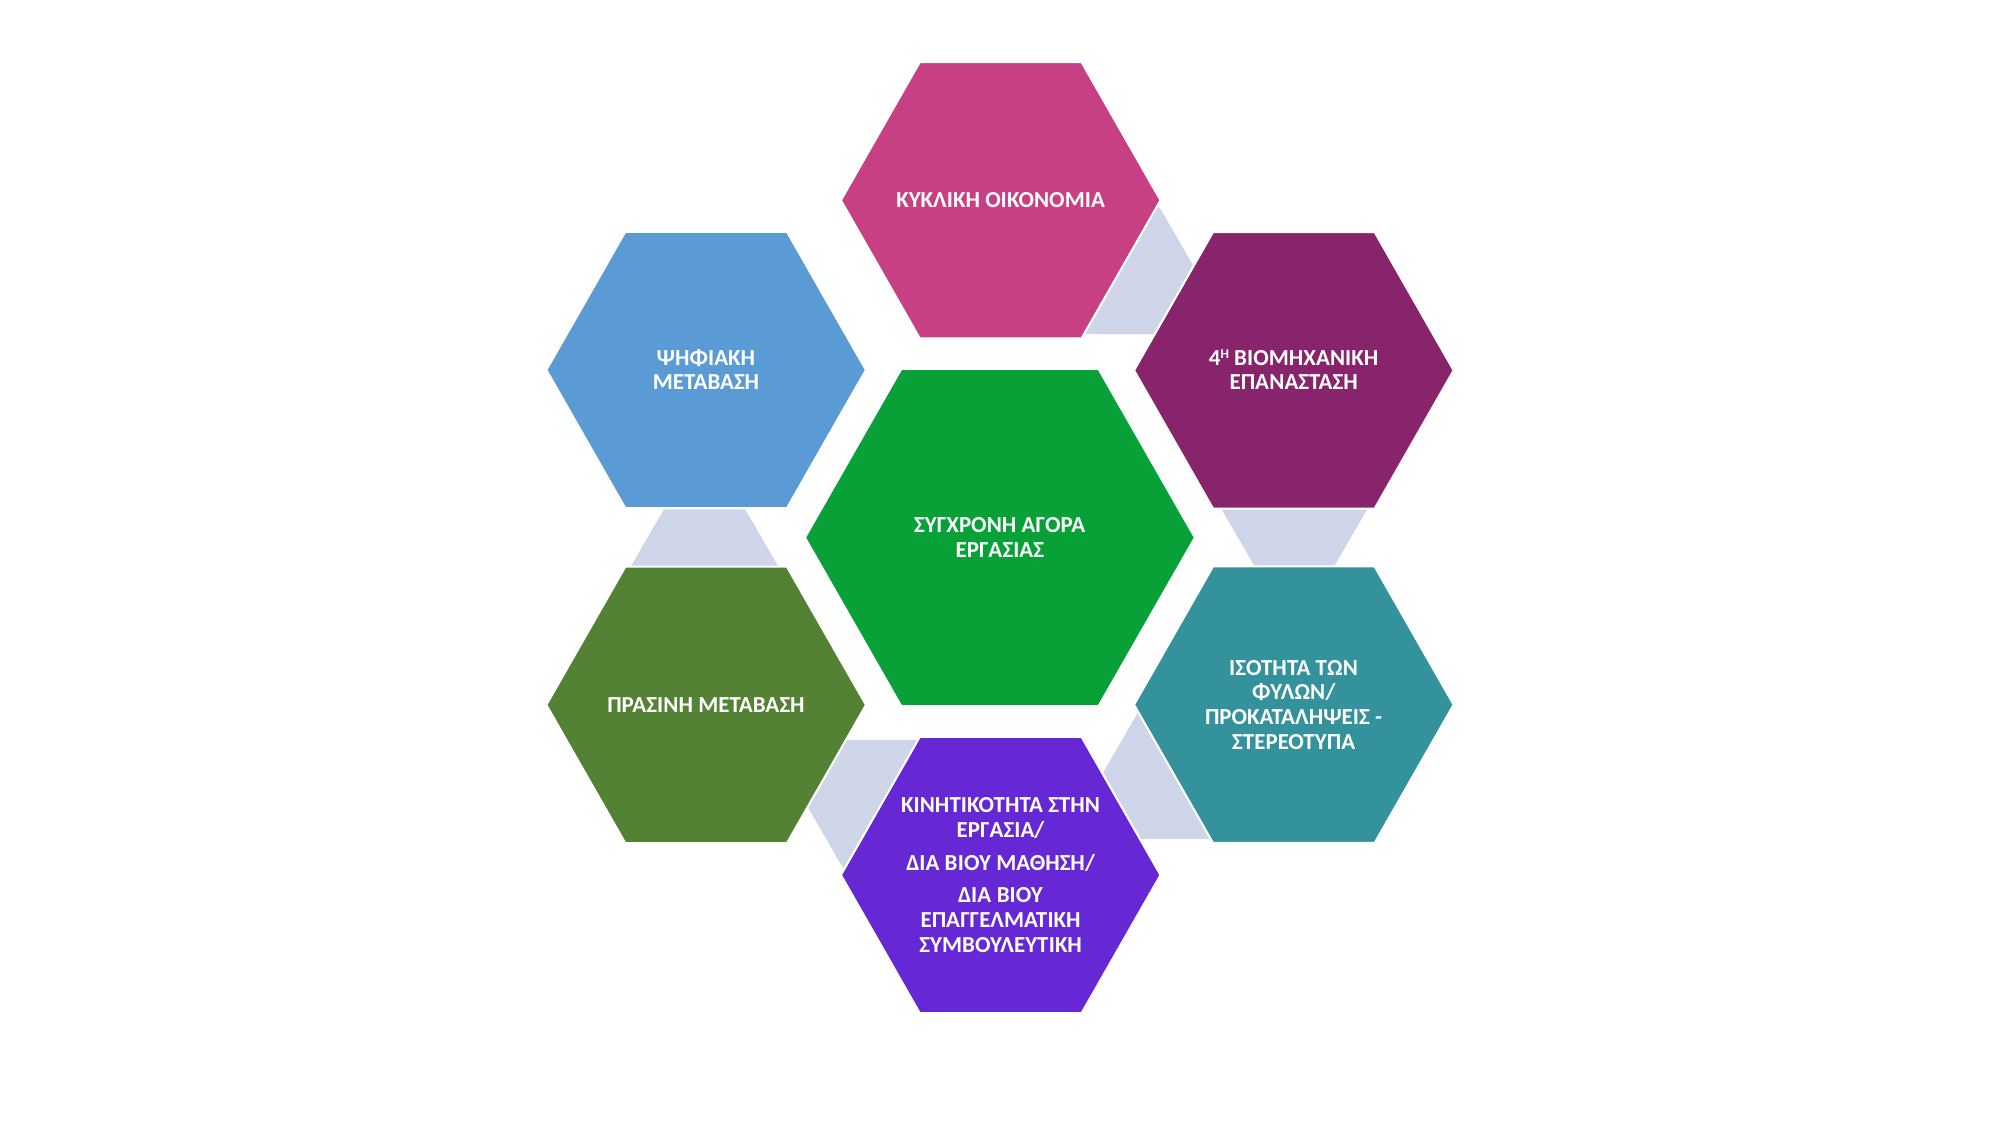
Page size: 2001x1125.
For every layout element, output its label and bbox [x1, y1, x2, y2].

list [137, 61, 1863, 1014]
